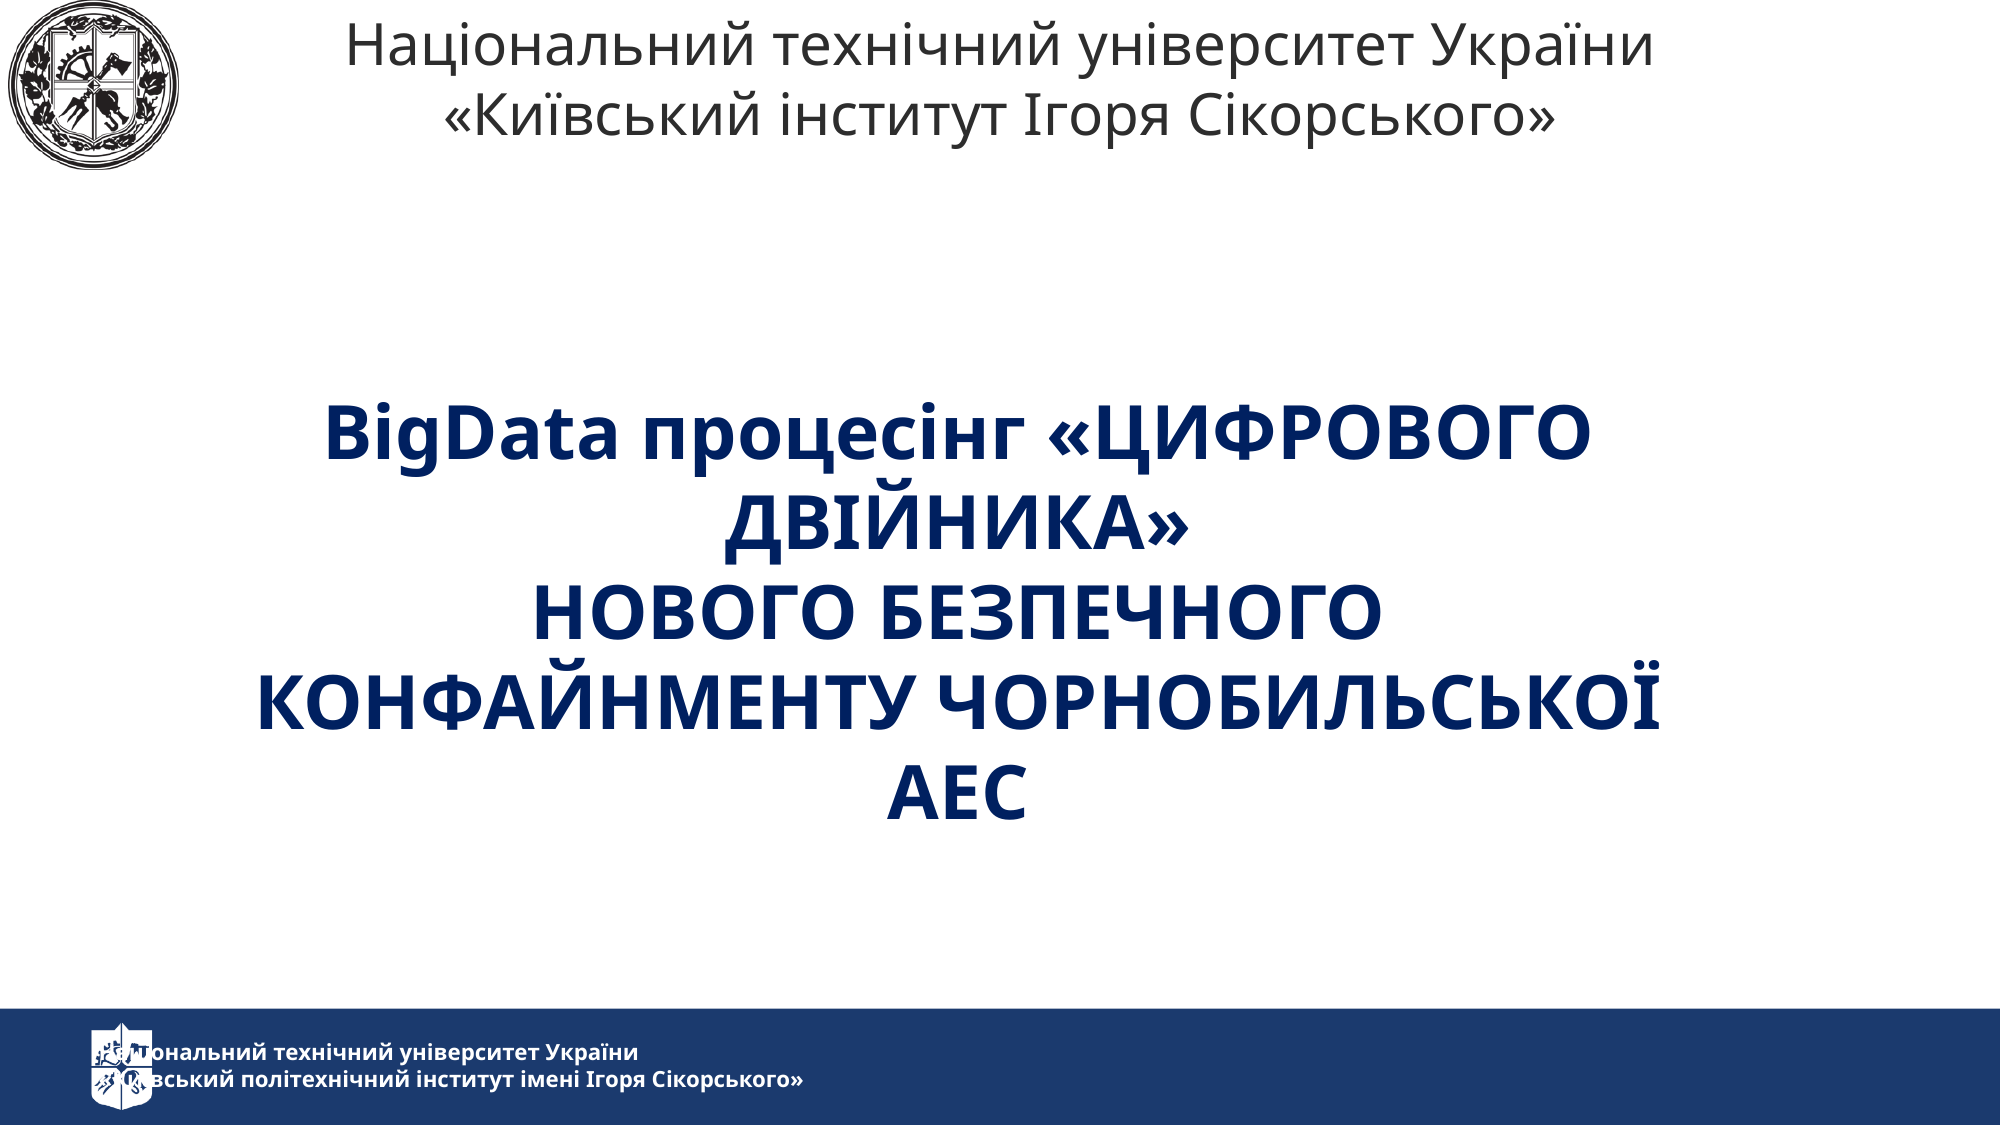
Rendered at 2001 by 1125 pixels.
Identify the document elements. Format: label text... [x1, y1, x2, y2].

picture [8, 0, 187, 170]
picture [88, 1022, 154, 1110]
text_box Національний технічний університет України «Київський інститут Ігоря Сікорського» [187, 0, 1884, 155]
text_box BigData процесінг «ЦИФРОВОГО ДВІЙНИКА» НОВОГО БЕЗПЕЧНОГО КОНФАЙНМЕНТУ ЧОРНОБИЛЬСЬКОЇ АЕС [186, 376, 1731, 842]
